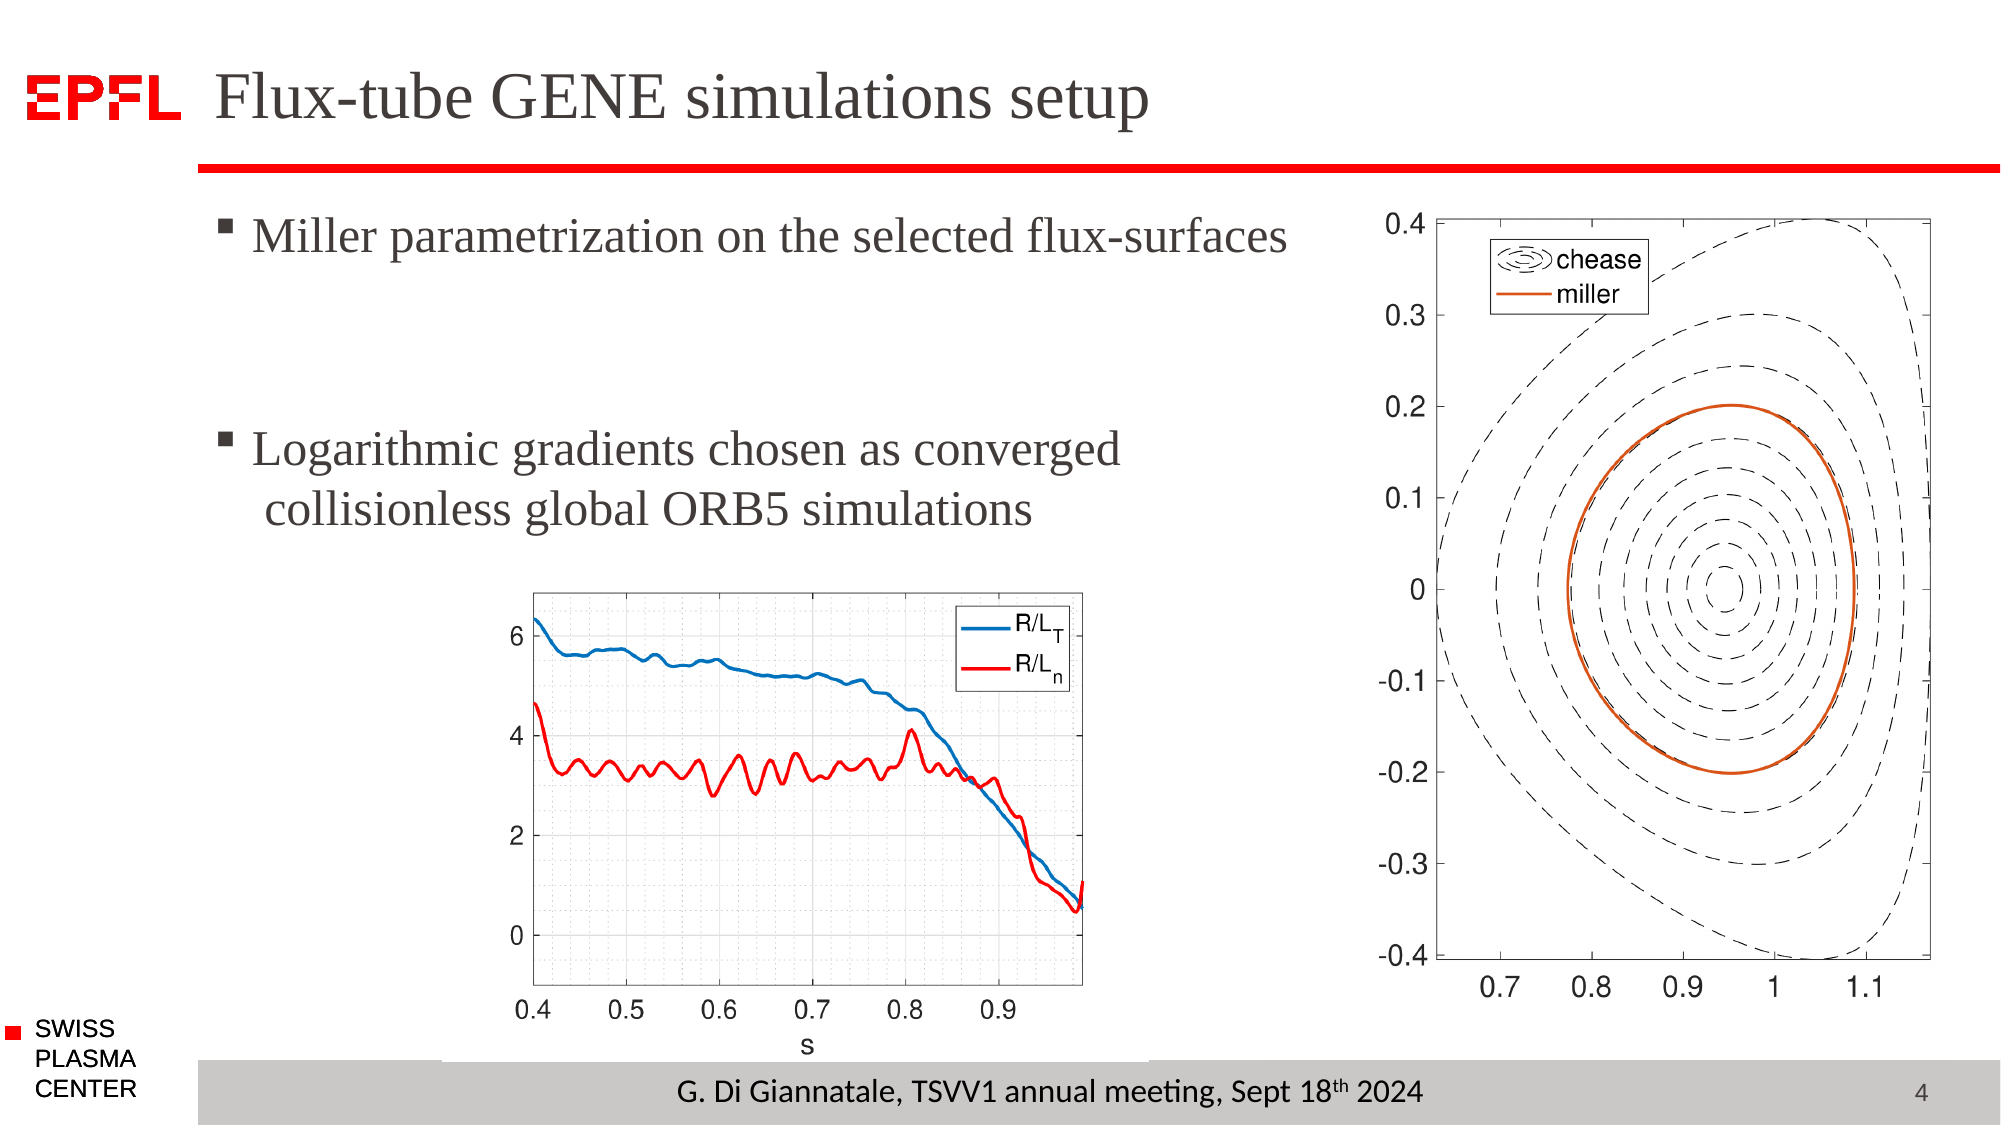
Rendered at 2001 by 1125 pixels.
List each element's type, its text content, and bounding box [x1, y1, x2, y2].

title Flux-tube GENE simulations setup [199, 22, 1944, 173]
picture [441, 555, 1149, 1062]
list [1267, 185, 1947, 1060]
text_box Miller parametrization on the selected flux-surfaces Logarithmic gradients chosen as converged collisionless global ORB5 simulations [199, 194, 1267, 863]
slide_number 4 [1493, 1061, 1944, 1122]
picture [8, 56, 199, 139]
